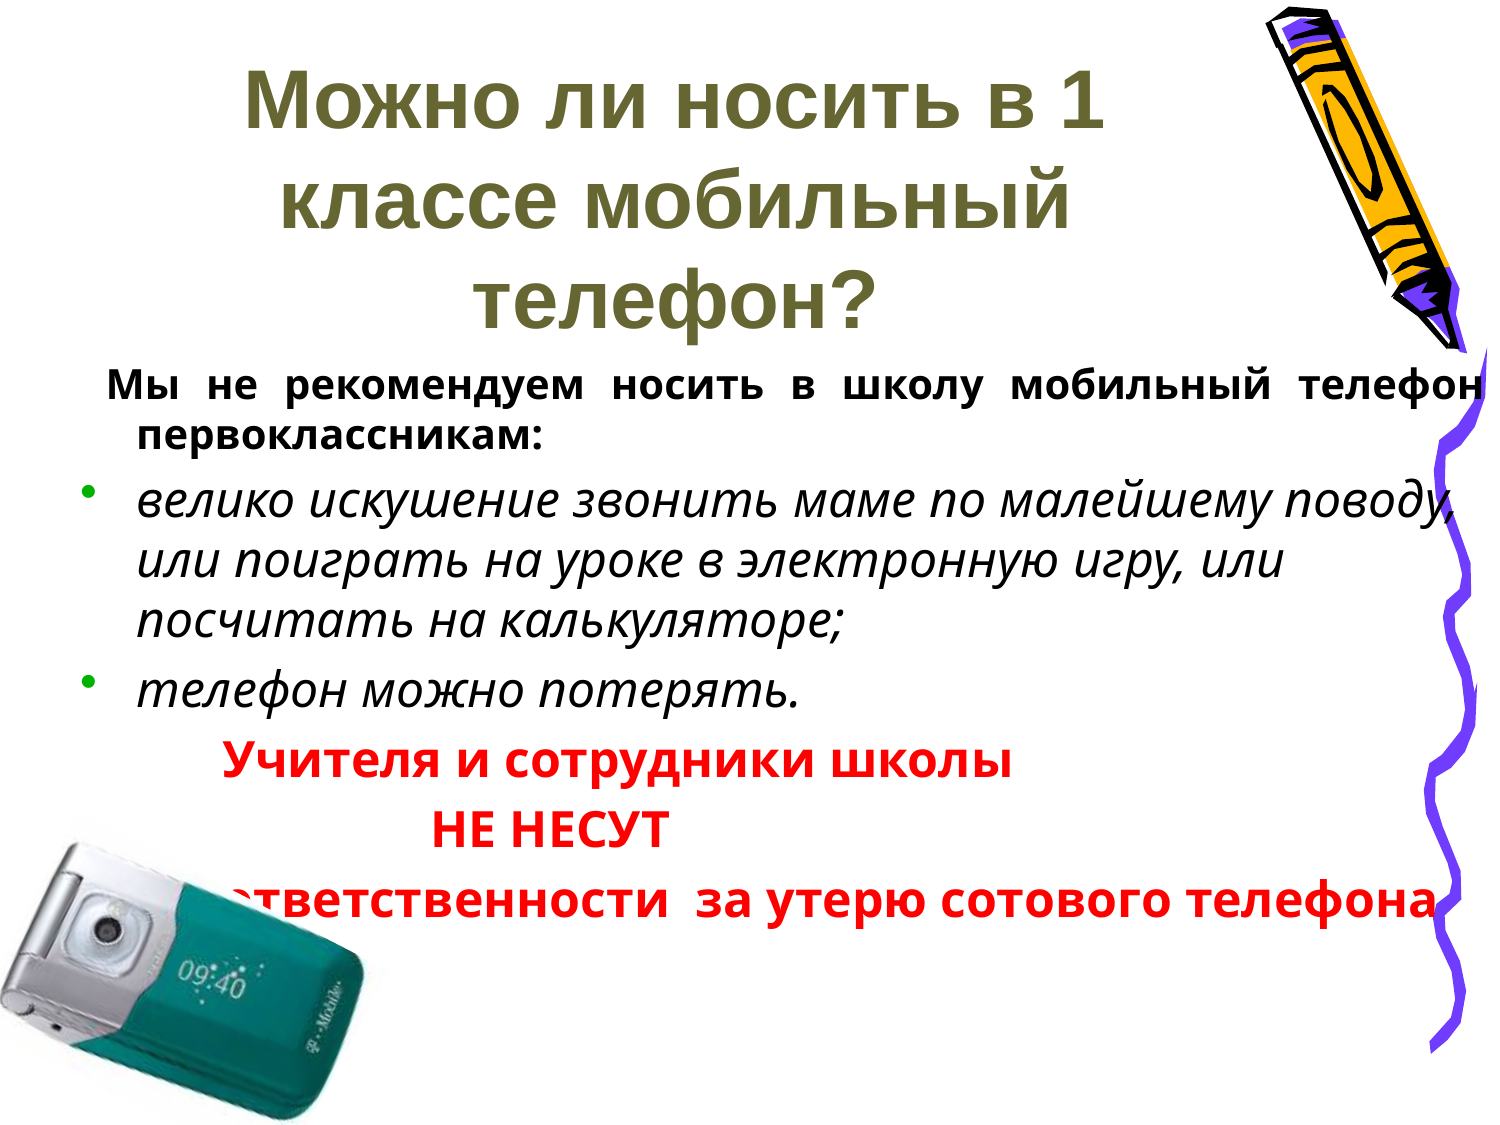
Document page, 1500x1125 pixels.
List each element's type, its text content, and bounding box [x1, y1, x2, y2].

title Можно ли носить в 1 классе мобильный телефон? [111, 89, 1240, 349]
list Мы не рекомендуем носить в школу мобильный телефон первоклассникам: велико искушение звонить маме по малейшему поводу, или поиграть на уроке в электронную игру, или посчитать на калькуляторе; телефон можно потерять. Учителя и сотрудники школы НЕ НЕСУТ ответственности за утерю сотового телефона [64, 349, 1500, 794]
picture [0, 811, 388, 1125]
